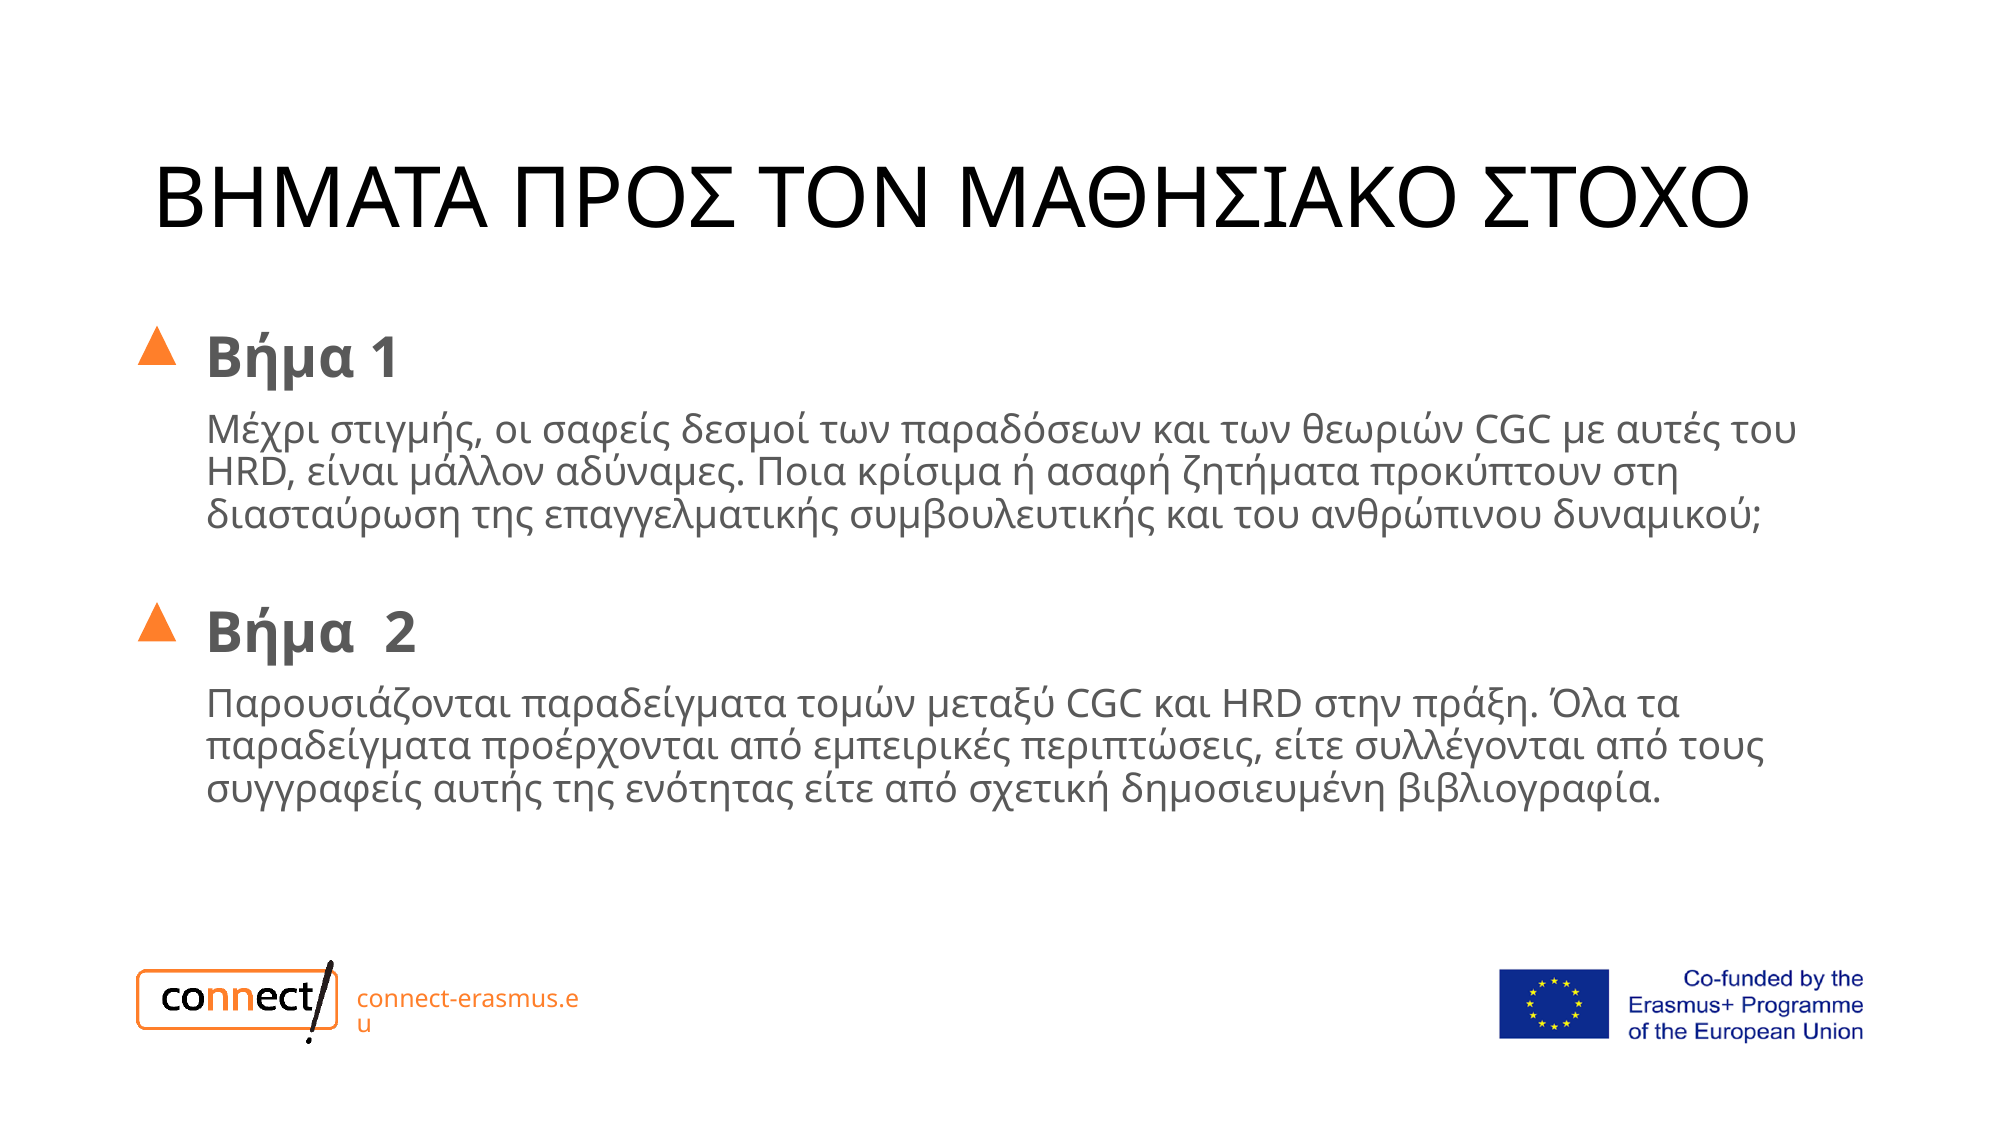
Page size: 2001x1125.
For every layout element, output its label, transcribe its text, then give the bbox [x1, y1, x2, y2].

list Βήμα 1 [190, 321, 1863, 399]
list Μέχρι στιγμής, οι σαφείς δεσμοί των παραδόσεων και των θεωριών CGC με αυτές του HRD, είναι μάλλον αδύναμες. Ποια κρίσιμα ή ασαφή ζητήματα προκύπτουν στη διασταύρωση της επαγγελματικής συμβουλευτικής και του ανθρώπινου δυναμικού; [190, 401, 1863, 547]
title ΒΗΜΑΤΑ ΠΡΟΣ ΤΟΝ ΜΑΘΗΣΙΑΚΟ ΣΤΟΧΟ [137, 125, 1863, 254]
picture [136, 960, 338, 1044]
list Παρουσιάζονται παραδείγματα τομών μεταξύ CGC και HRD στην πράξη. Όλα τα παραδείγματα προέρχονται από εμπειρικές περιπτώσεις, είτε συλλέγονται από τους συγγραφείς αυτής της ενότητας είτε από σχετική δημοσιευμένη βιβλιογραφία. [190, 676, 1863, 821]
text_box [136, 599, 178, 643]
list Βήμα 2 [190, 595, 1863, 673]
footer connect-erasmus.eu [341, 976, 607, 1022]
picture [1498, 968, 1863, 1044]
text_box [136, 323, 178, 366]
